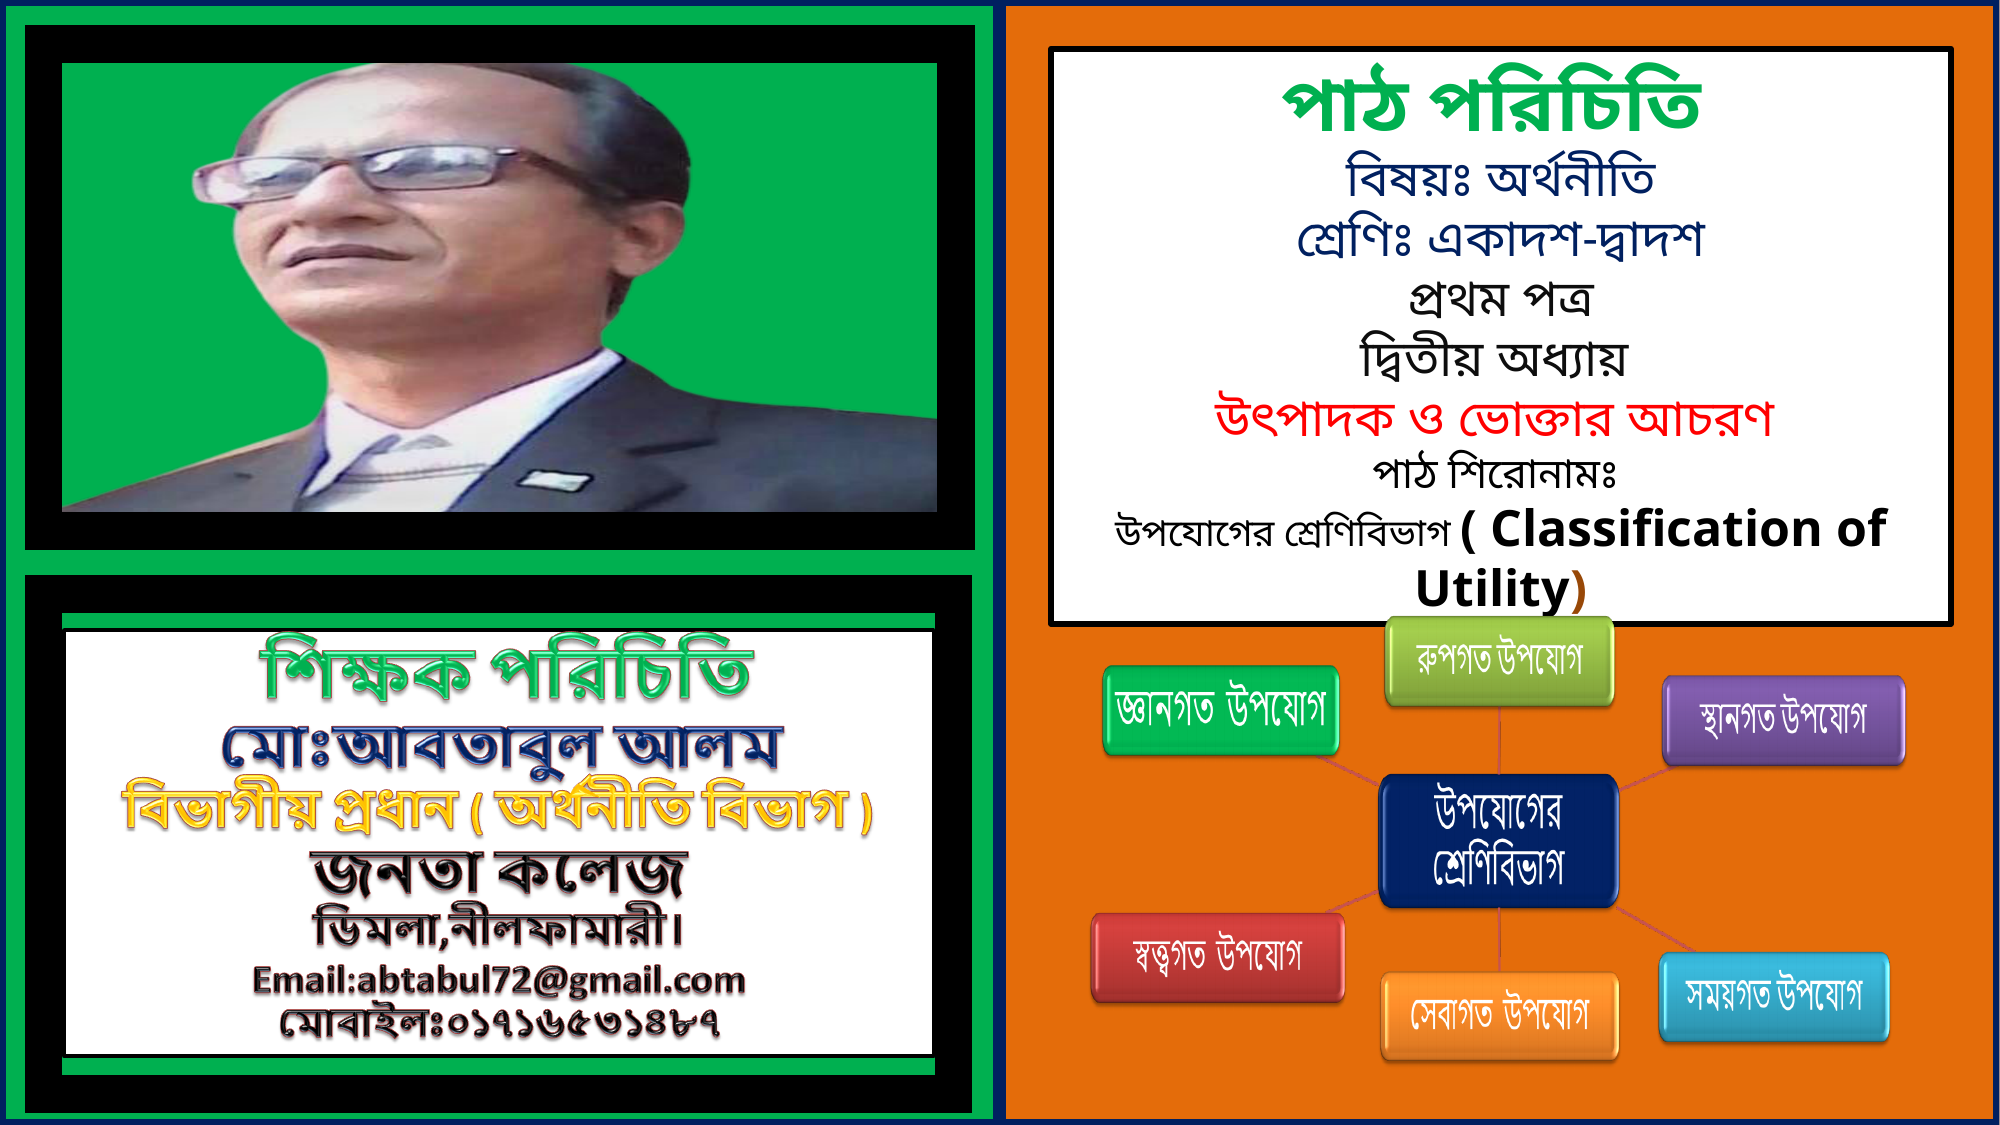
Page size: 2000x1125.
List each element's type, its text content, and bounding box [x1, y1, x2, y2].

picture [61, 612, 936, 1076]
text_box [0, 0, 1002, 1125]
text_box [1002, 0, 2000, 1125]
picture [1049, 612, 1944, 1076]
picture [61, 62, 938, 513]
text_box পাঠ পরিচিতি বিষয়ঃ অর্থনীতি শ্রেণিঃ একাদশ-দ্বাদশ প্রথম পত্র দ্বিতীয় অধ্যায় উৎপাদক ও ভোক্তার আচরণ পাঠ শিরোনামঃ উপযোগের শ্রেণিবিভাগ ( Classification of Utility) [1051, 48, 1951, 624]
